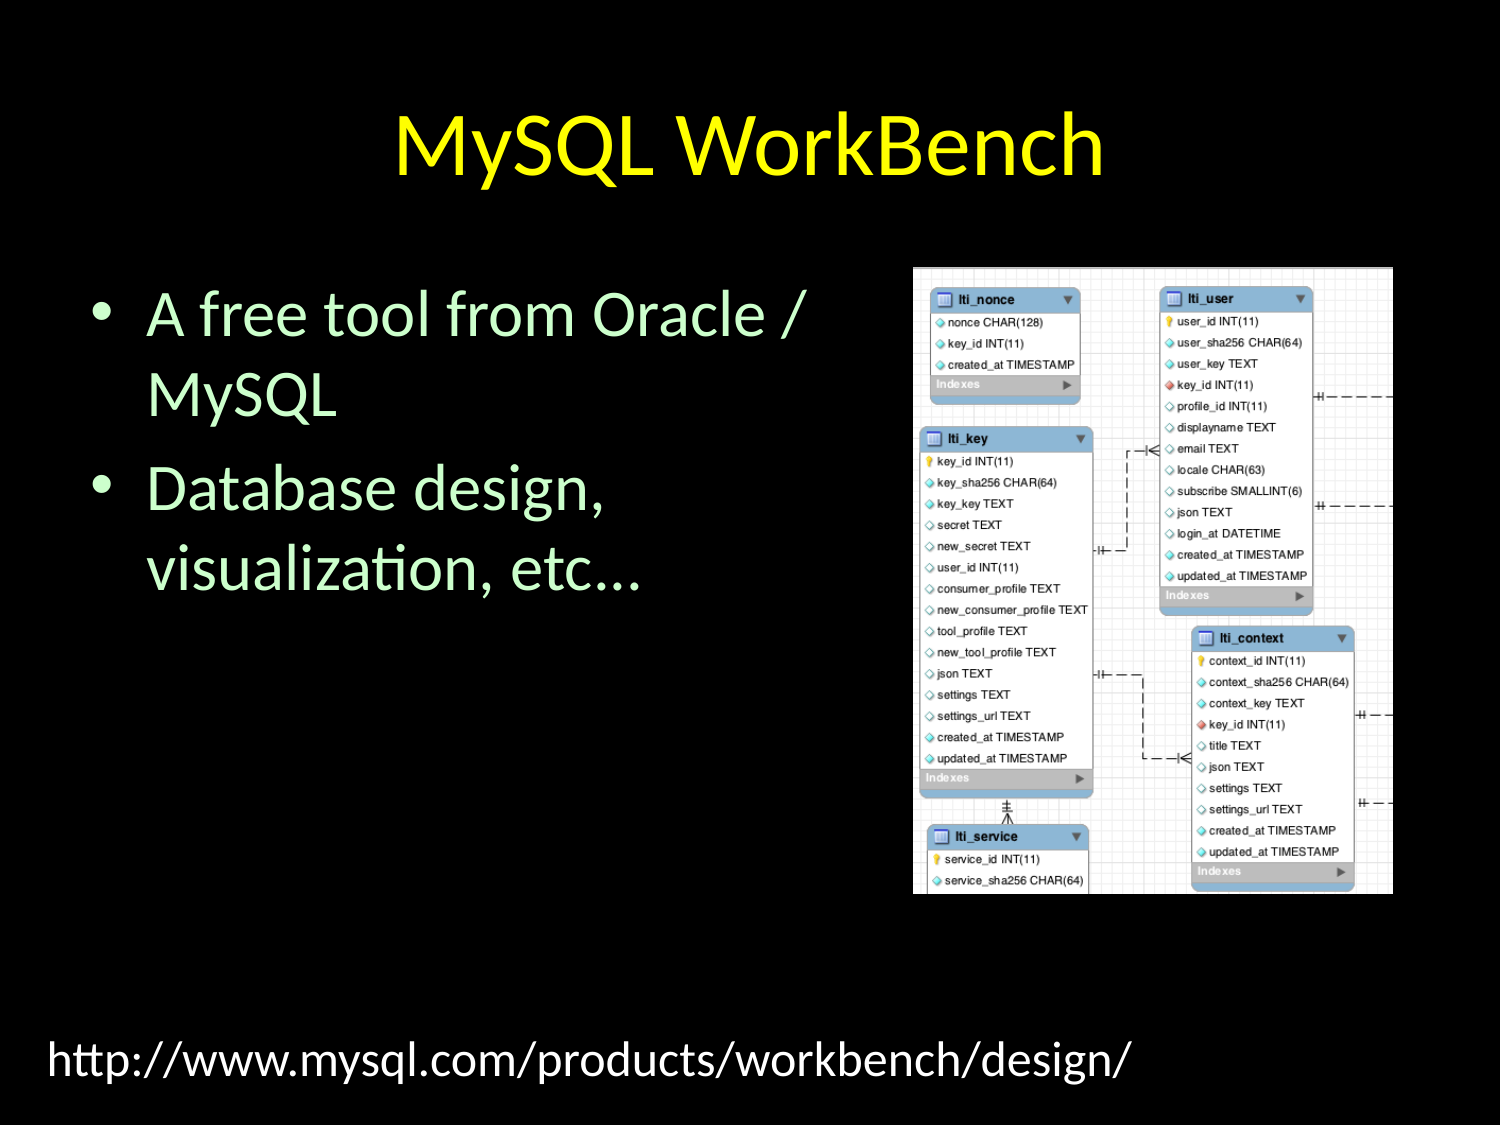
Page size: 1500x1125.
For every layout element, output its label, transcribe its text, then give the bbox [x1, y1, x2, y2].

picture [913, 267, 1393, 895]
list A free tool from Oracle / MySQL Database design, visualization, etc... [75, 262, 836, 1005]
title MySQL WorkBench [75, 45, 1425, 233]
text_box http://www.mysql.com/products/workbench/design/ [31, 1018, 1349, 1094]
